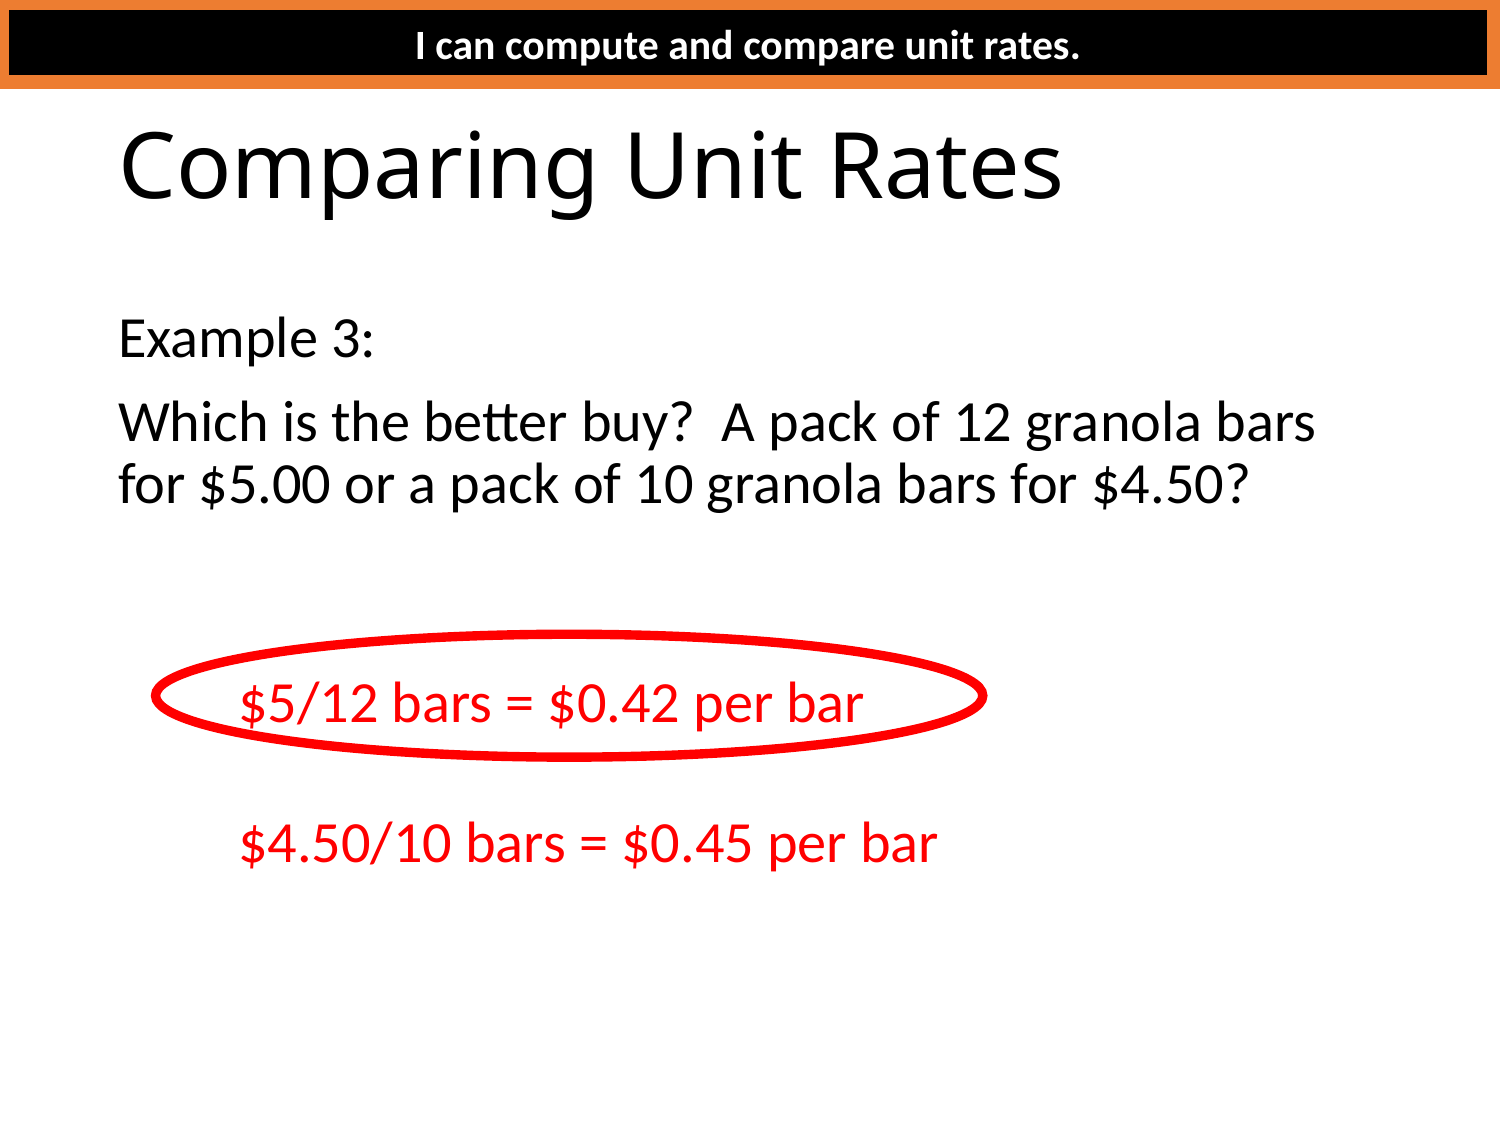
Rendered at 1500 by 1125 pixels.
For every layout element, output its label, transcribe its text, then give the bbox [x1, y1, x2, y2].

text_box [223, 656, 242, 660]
title Comparing Unit Rates [103, 89, 1397, 278]
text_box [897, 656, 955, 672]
list Example 3: Which is the better buy? A pack of 12 granola bars for $5.00 or a pack of 10 granola bars for $4.50? [103, 299, 1397, 1014]
text_box [154, 633, 984, 759]
text_box [0, 0, 1500, 89]
text_box $5/12 bars = $0.42 per bar $4.50/10 bars = $0.45 per bar [223, 720, 955, 882]
text_box I can compute and compare unit rates. [9, 10, 1487, 75]
